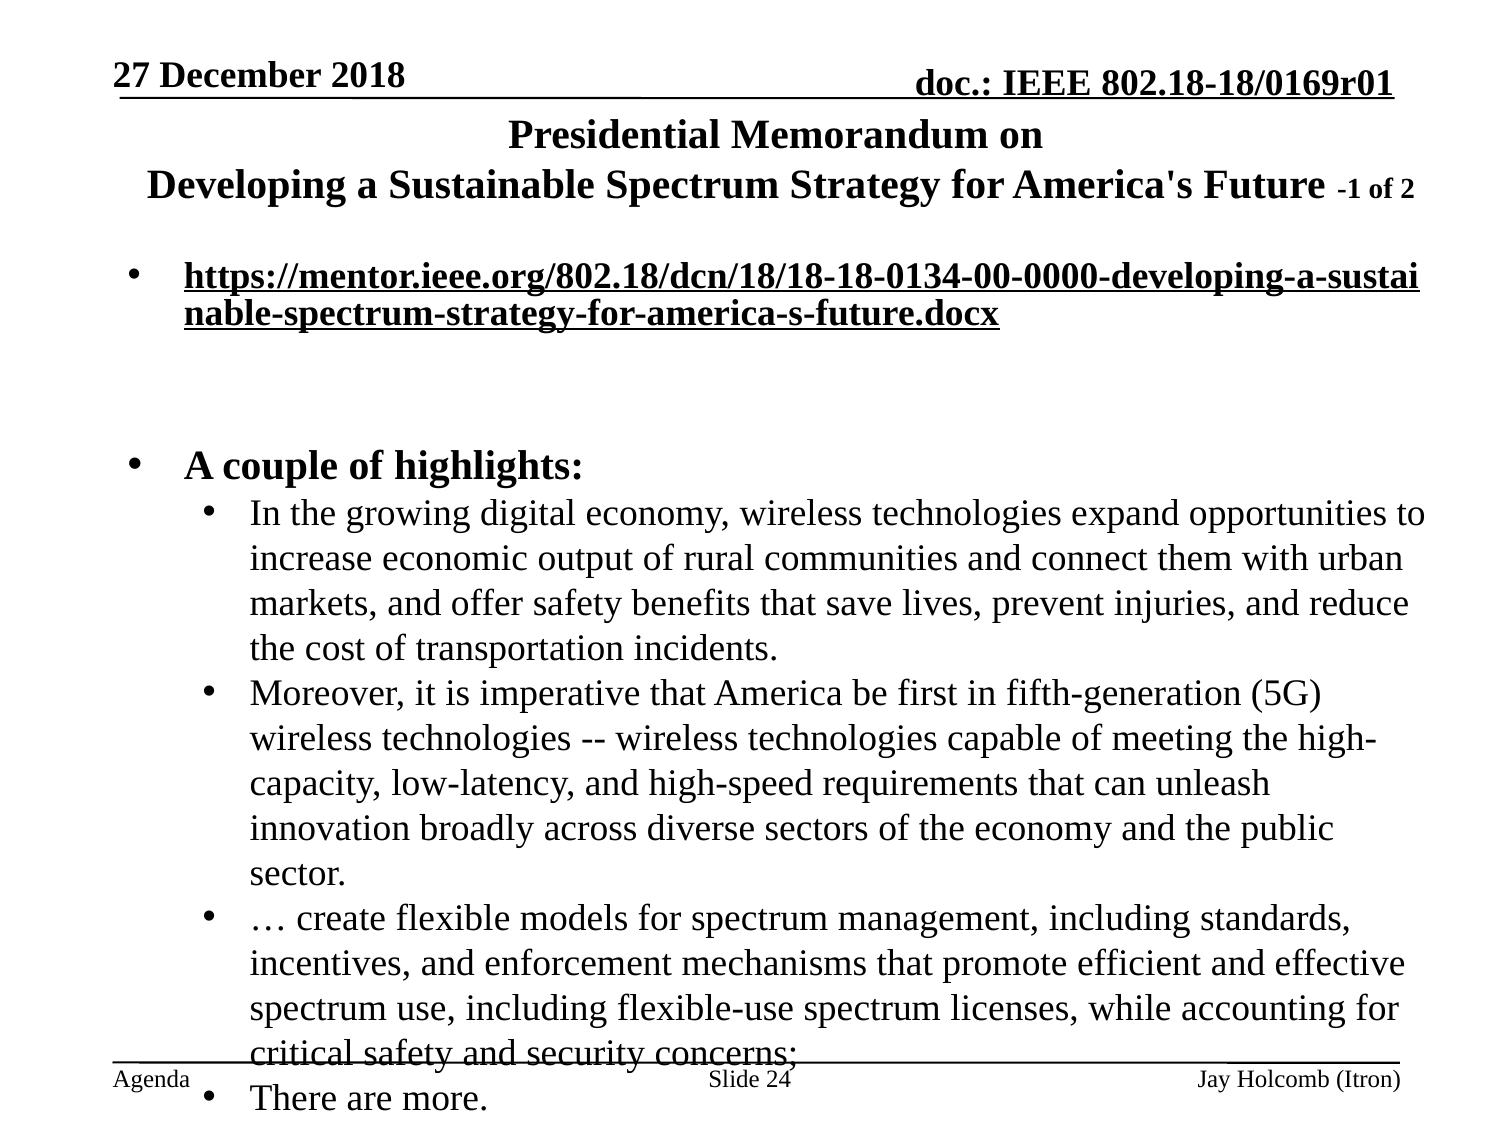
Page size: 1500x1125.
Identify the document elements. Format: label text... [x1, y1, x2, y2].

text_box Presidential Memorandum on Developing a Sustainable Spectrum Strategy for America's Future -1 of 2 [112, 101, 1450, 213]
slide_number Slide 24 [699, 1061, 800, 1123]
list https://mentor.ieee.org/802.18/dcn/18/18-18-0134-00-0000-developing-a-sustainable-spectrum-strategy-for-america-s-future.docx A couple of highlights: In the growing digital economy, wireless technologies expand opportunities to increase economic output of rural communities and connect them with urban markets, and offer safety benefits that save lives, prevent injuries, and reduce the cost of transportation incidents. Moreover, it is imperative that America be first in fifth-generation (5G) wireless technologies -- wireless technologies capable of meeting the high-capacity, low-latency, and high-speed requirements that can unleash innovation broadly across diverse sectors of the economy and the public sector. … create flexible models for spectrum management, including standards, incentives, and enforcement mechanisms that promote efficient and effective spectrum use, including flexible-use spectrum licenses, while accounting for critical safety and security concerns; There are more. [112, 213, 1451, 1063]
footer Jay Holcomb (Itron) [878, 1061, 1402, 1093]
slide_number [112, 49, 488, 95]
